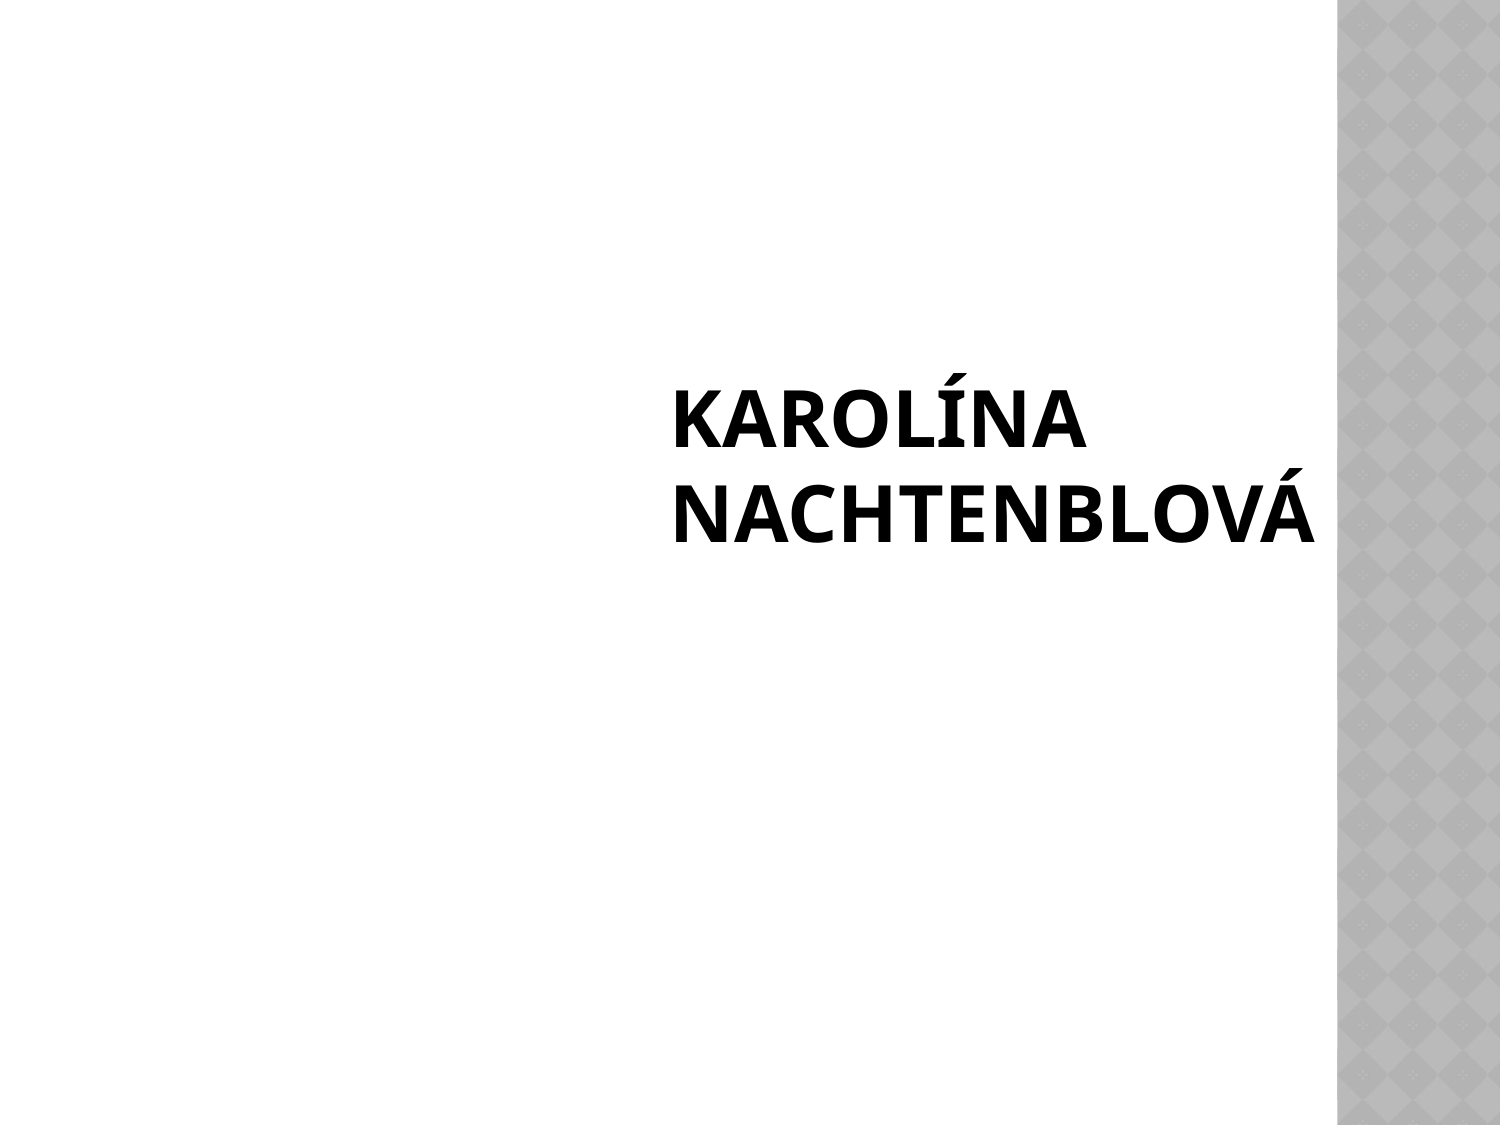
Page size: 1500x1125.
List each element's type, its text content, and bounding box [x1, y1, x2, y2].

title Karolína Nachtenblová [662, 87, 1500, 559]
